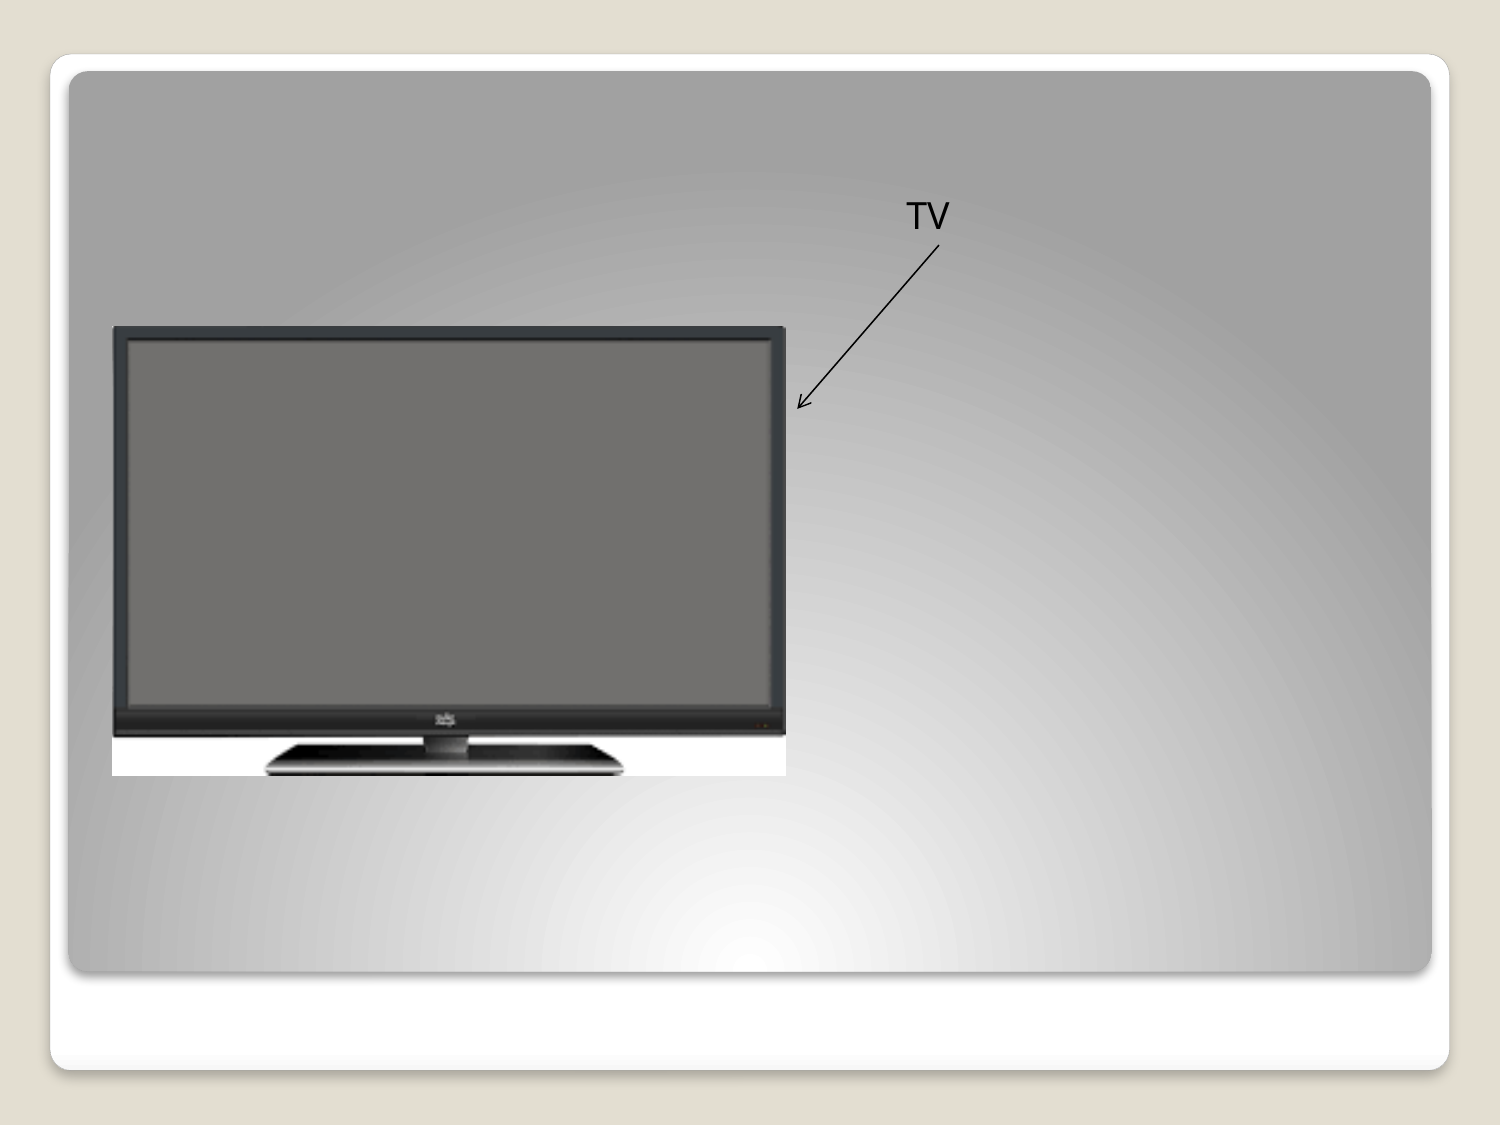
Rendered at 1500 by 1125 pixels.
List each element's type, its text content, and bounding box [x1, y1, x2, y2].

text_box TV [891, 184, 1353, 245]
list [111, 326, 786, 776]
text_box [796, 244, 940, 410]
